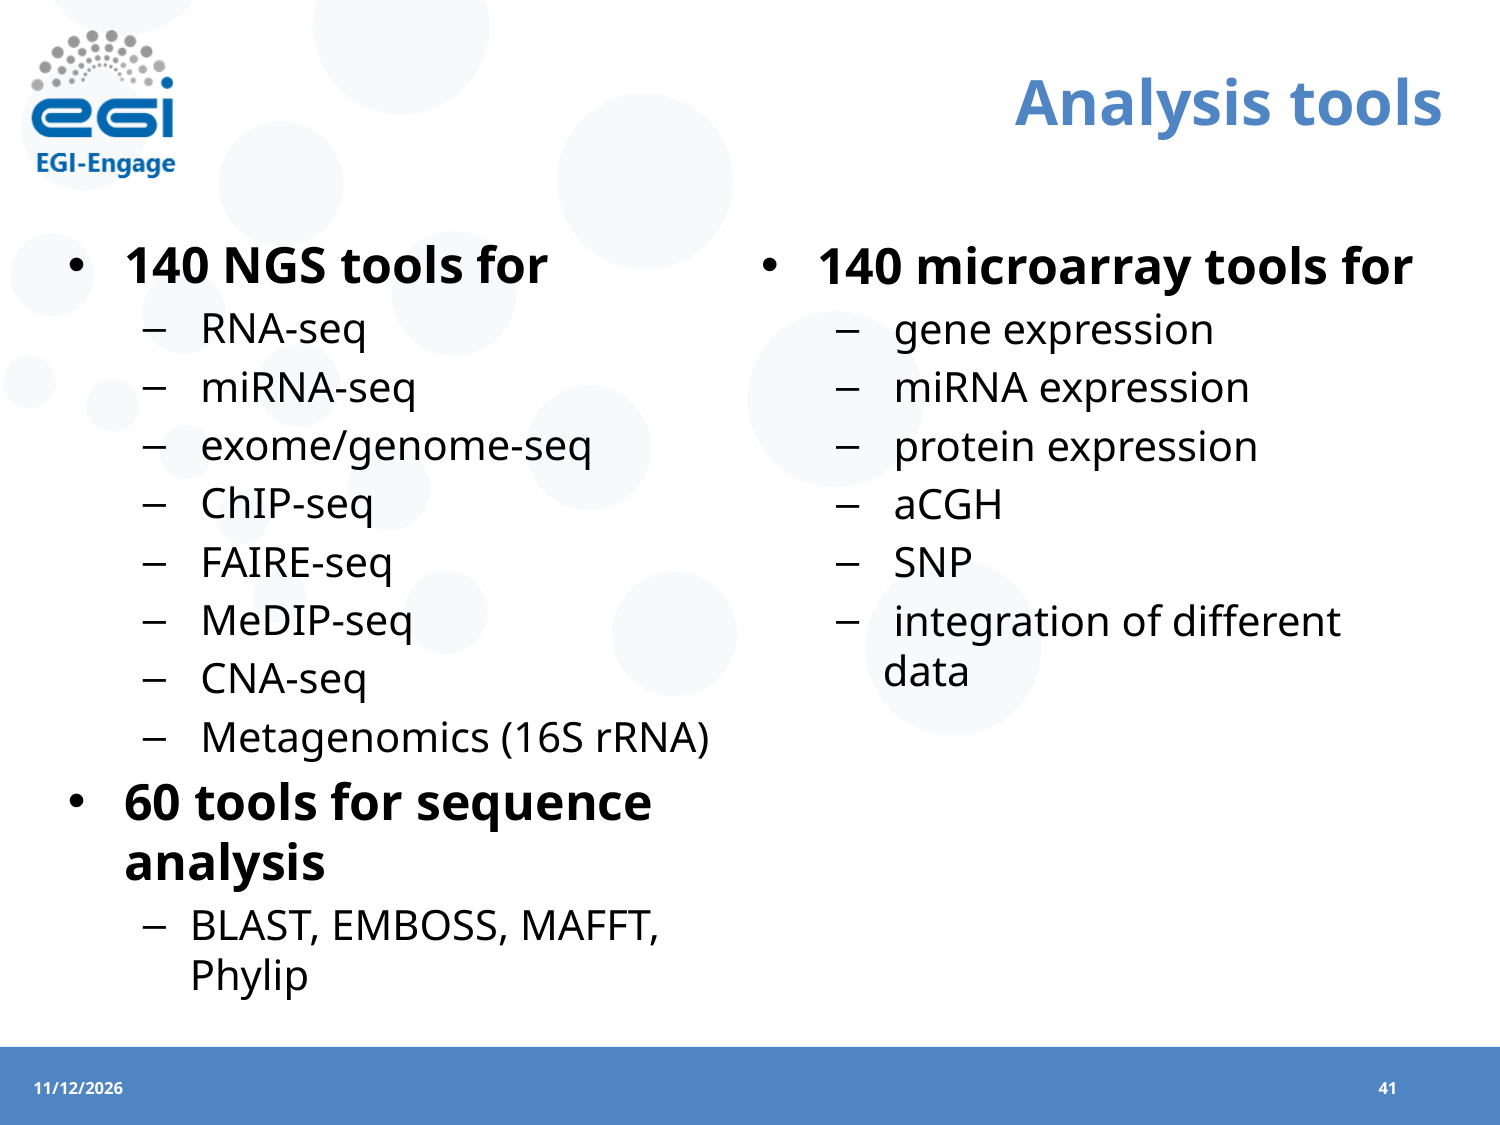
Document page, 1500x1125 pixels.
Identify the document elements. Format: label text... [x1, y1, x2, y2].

picture [3, 0, 1076, 772]
text_box Analysis tools [253, 30, 1459, 171]
text_box 140 NGS tools for RNA-seq miRNA-seq exome/genome-seq ChIP-seq FAIRE-seq MeDIP-seq CNA-seq Metagenomics (16S rRNA) 60 tools for sequence analysis BLAST, EMBOSS, MAFFT, Phylip [53, 226, 750, 1012]
text_box 140 microarray tools for gene expression miRNA expression protein expression aCGH SNP integration of different data [746, 227, 1444, 1012]
